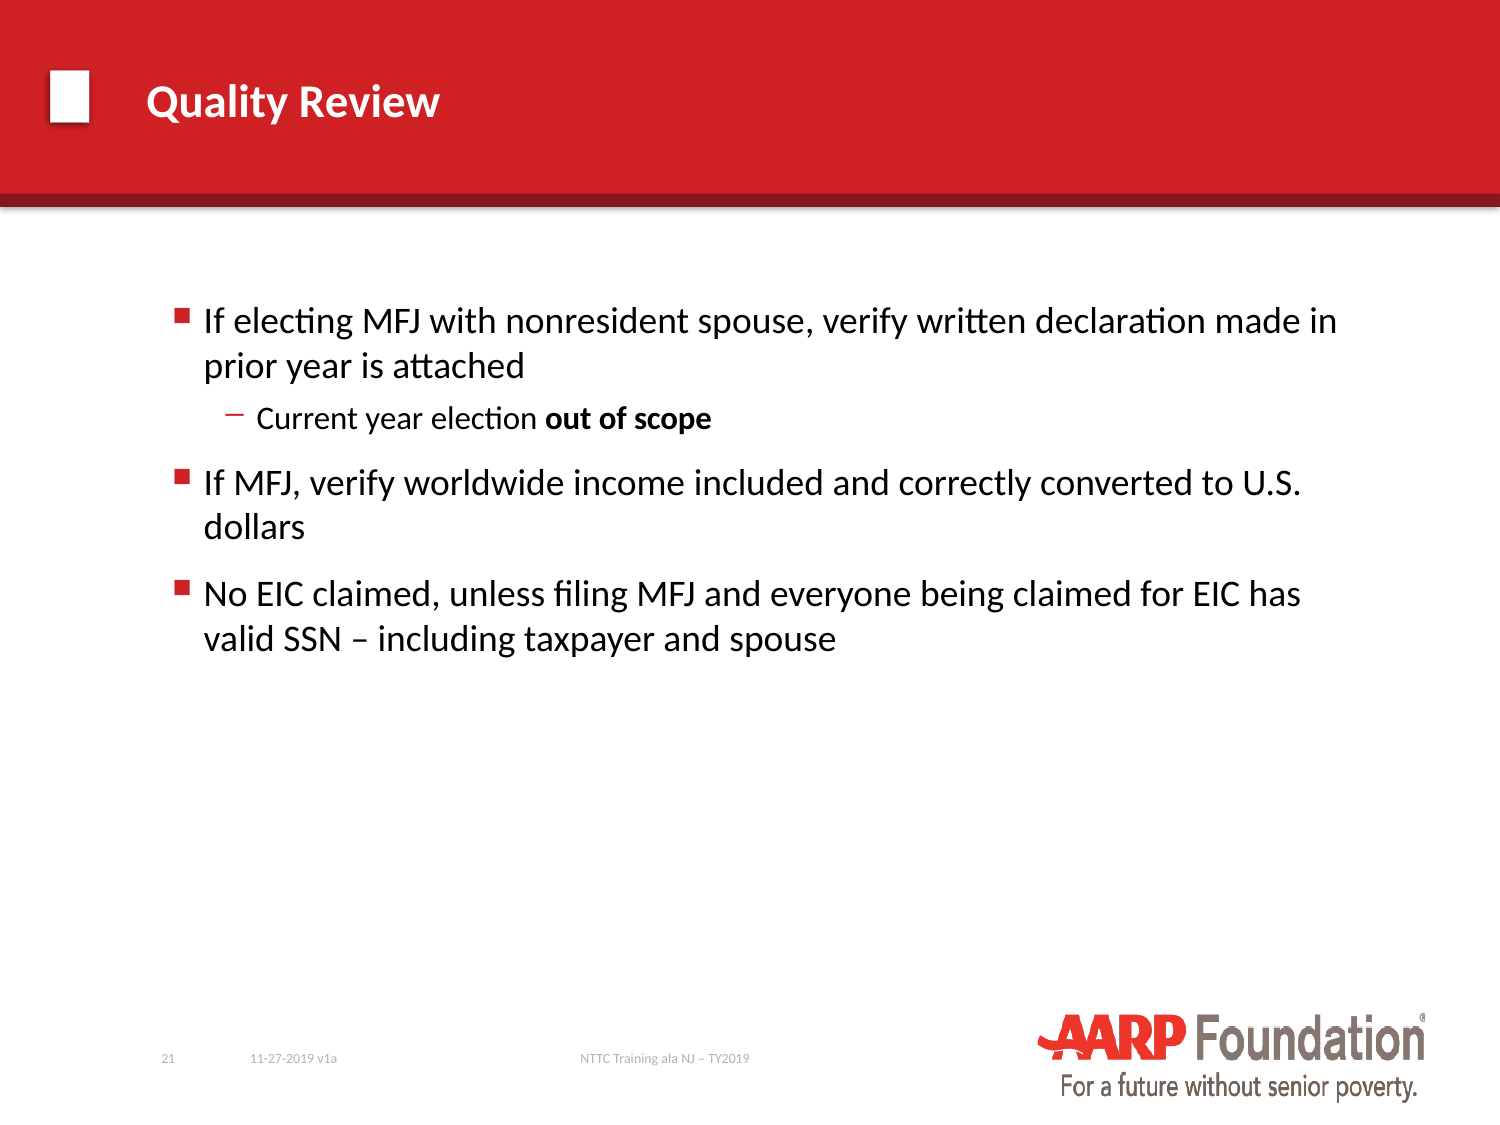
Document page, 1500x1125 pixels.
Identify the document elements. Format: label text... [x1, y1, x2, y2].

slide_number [234, 1027, 399, 1088]
title Quality Review [131, 4, 1331, 193]
slide_number 21 [75, 1027, 191, 1088]
footer NTTC Training ala NJ – TY2019 [427, 1027, 903, 1088]
list If electing MFJ with nonresident spouse, verify written declaration made in prior year is attached Current year election out of scope If MFJ, verify worldwide income included and correctly converted to U.S. dollars No EIC claimed, unless filing MFJ and everyone being claimed for EIC has valid SSN – including taxpayer and spouse [157, 288, 1358, 949]
